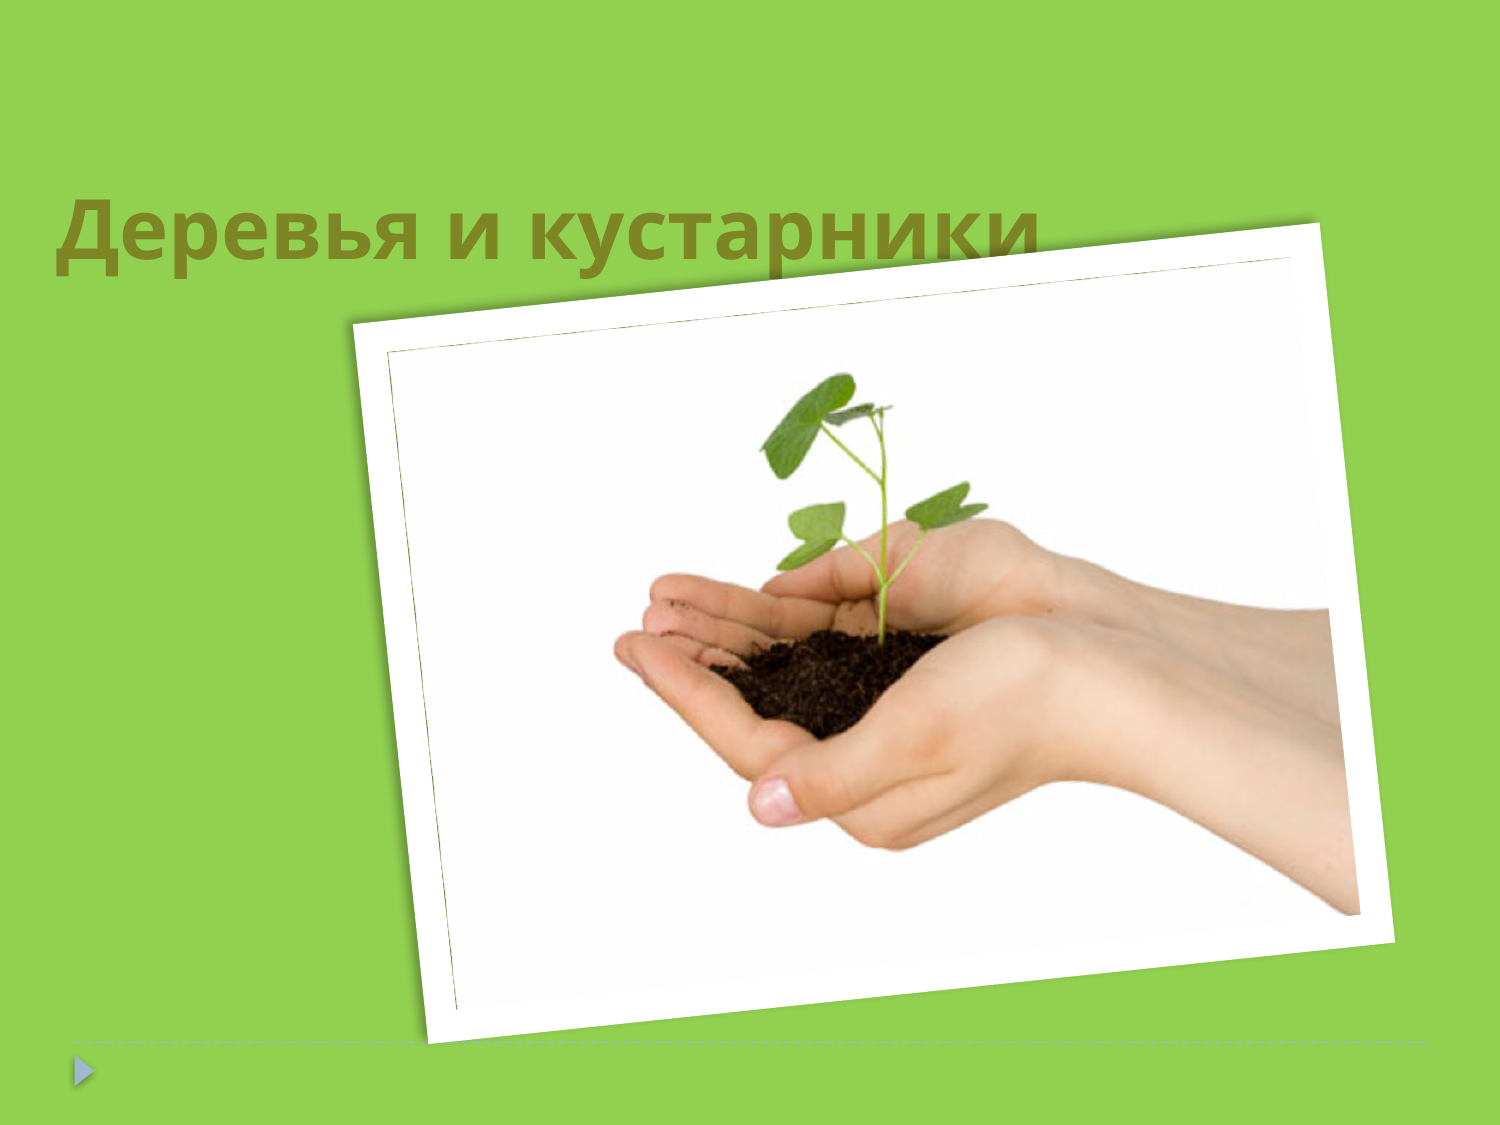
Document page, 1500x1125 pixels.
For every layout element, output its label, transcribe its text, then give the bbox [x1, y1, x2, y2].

title Деревья и кустарники [41, 66, 1081, 284]
picture [389, 258, 1360, 1009]
